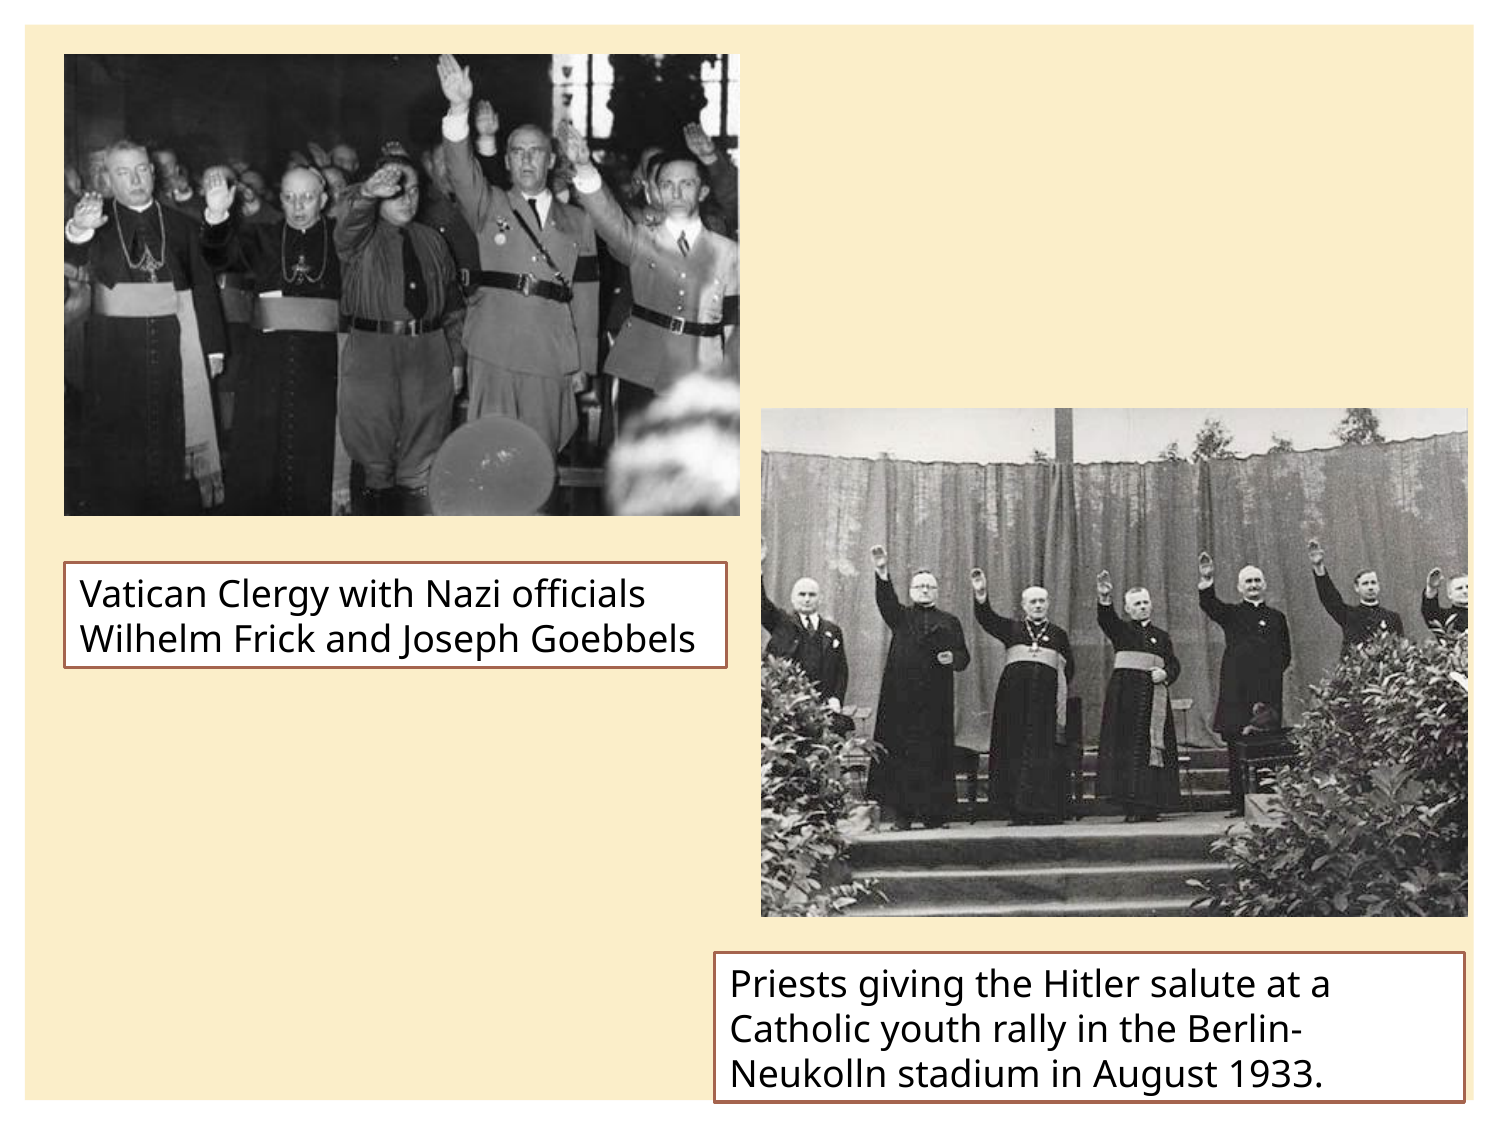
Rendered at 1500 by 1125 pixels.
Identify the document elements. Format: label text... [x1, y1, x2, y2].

picture [761, 408, 1468, 918]
text_box Vatican Clergy with Nazi officials Wilhelm Frick and Joseph Goebbels [63, 561, 728, 669]
text_box Priests giving the Hitler salute at a Catholic youth rally in the Berlin-Neukolln stadium in August 1933. [713, 951, 1466, 1104]
picture [64, 54, 741, 516]
